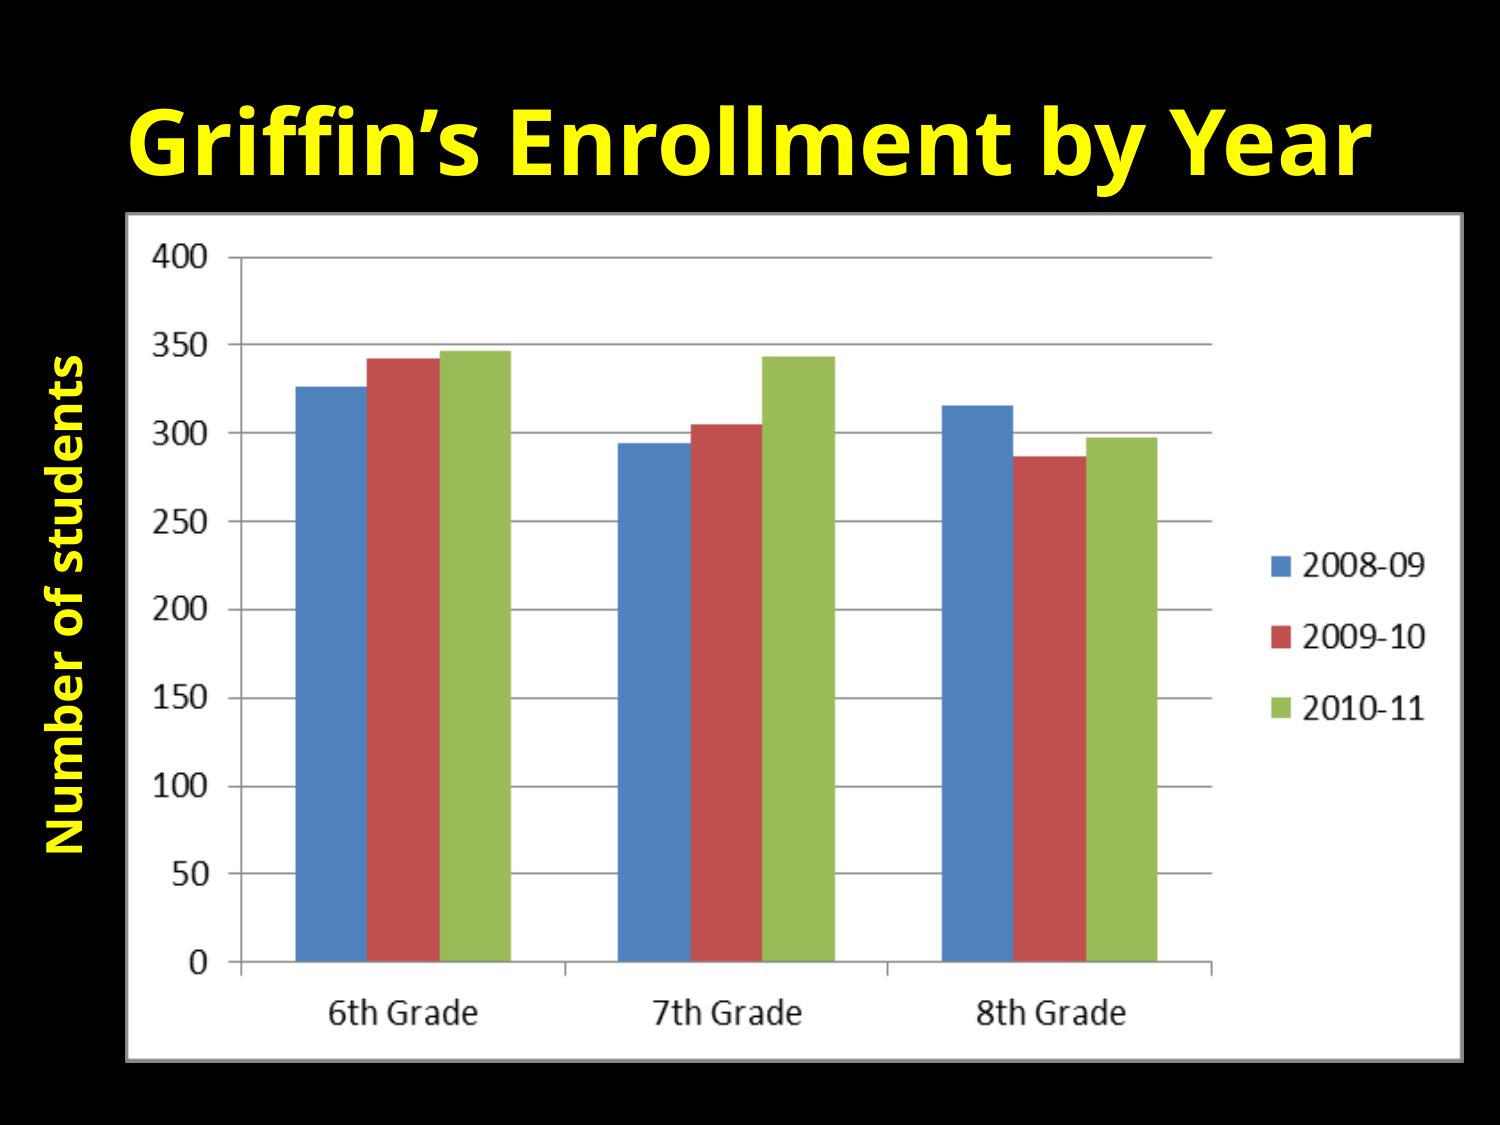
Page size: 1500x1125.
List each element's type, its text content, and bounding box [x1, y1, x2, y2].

title Griffin’s Enrollment by Year [75, 45, 1425, 233]
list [124, 212, 1464, 1063]
text_box Number of students [24, 262, 116, 950]
